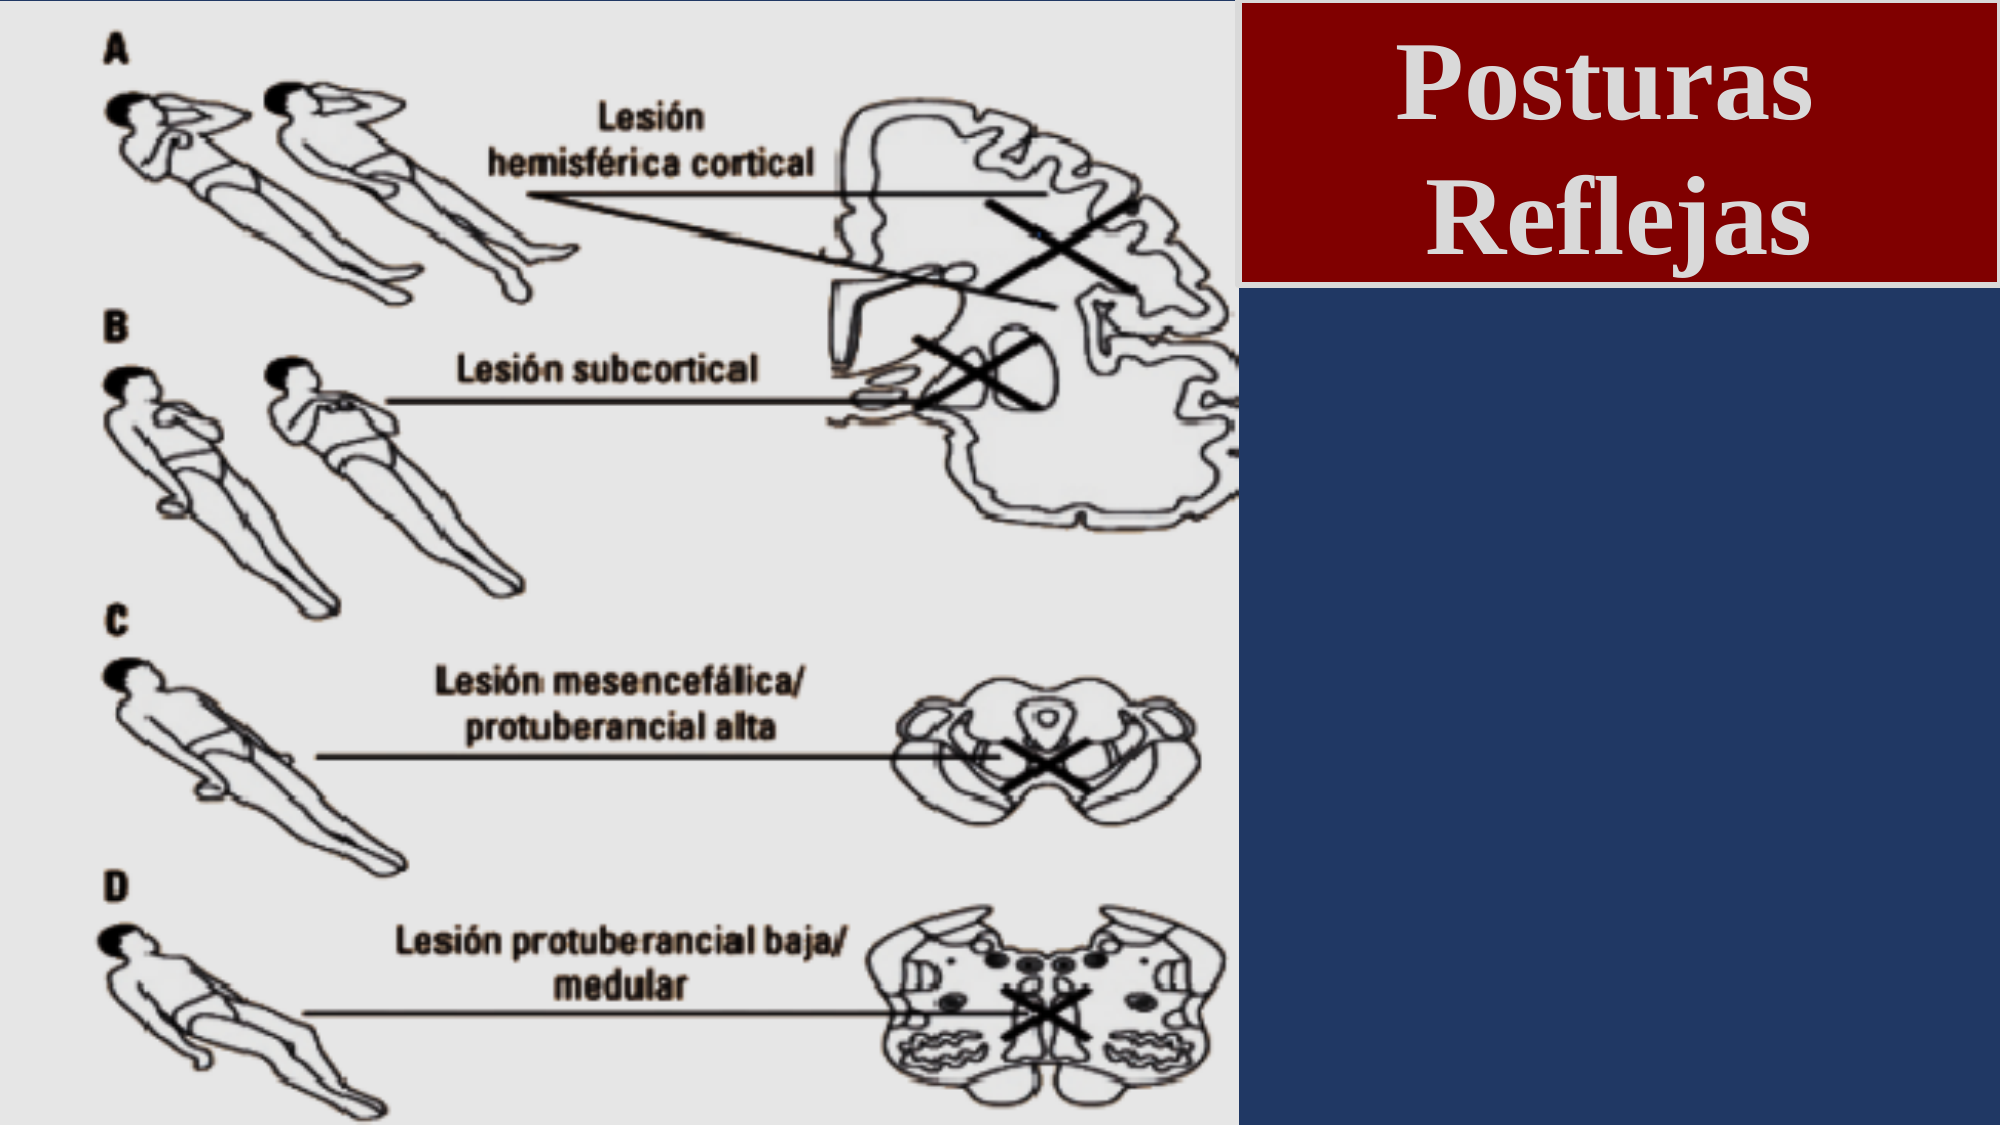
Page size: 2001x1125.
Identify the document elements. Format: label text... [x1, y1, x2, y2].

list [0, 1, 1239, 1125]
text_box Posturas Reflejas [1238, 0, 2000, 285]
